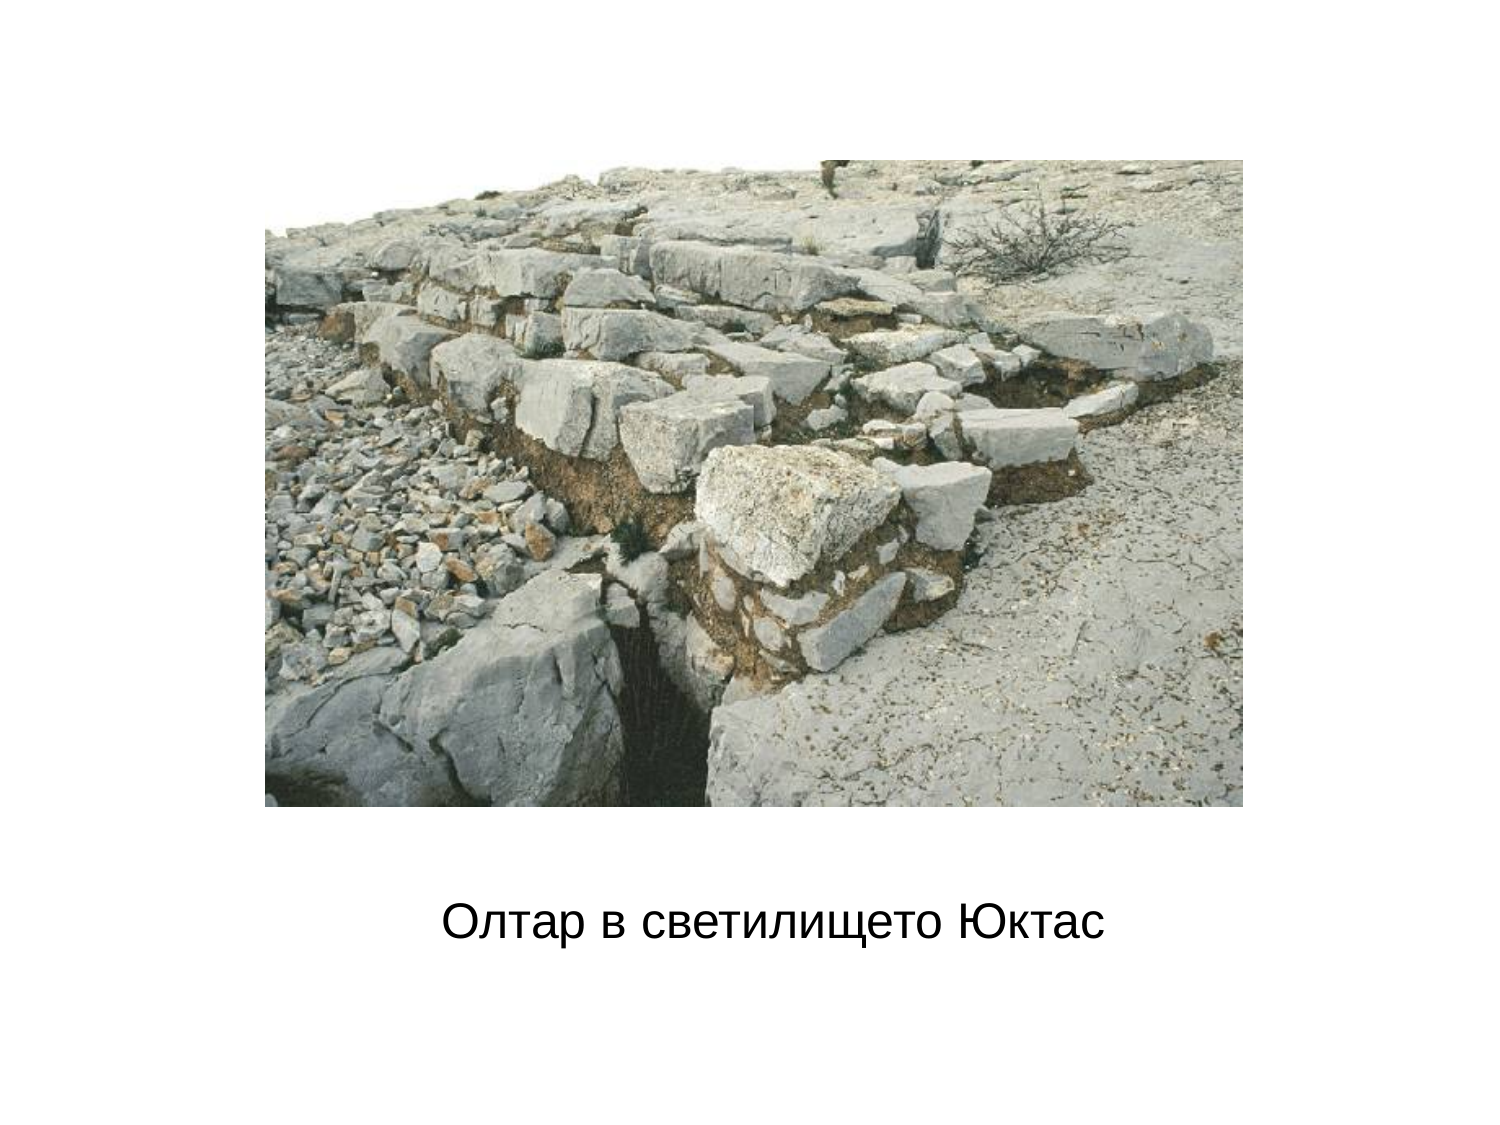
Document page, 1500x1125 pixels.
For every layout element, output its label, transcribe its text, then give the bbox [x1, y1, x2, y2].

picture [265, 160, 1243, 808]
text_box Олтар в светилището Юктас [289, 881, 1258, 957]
